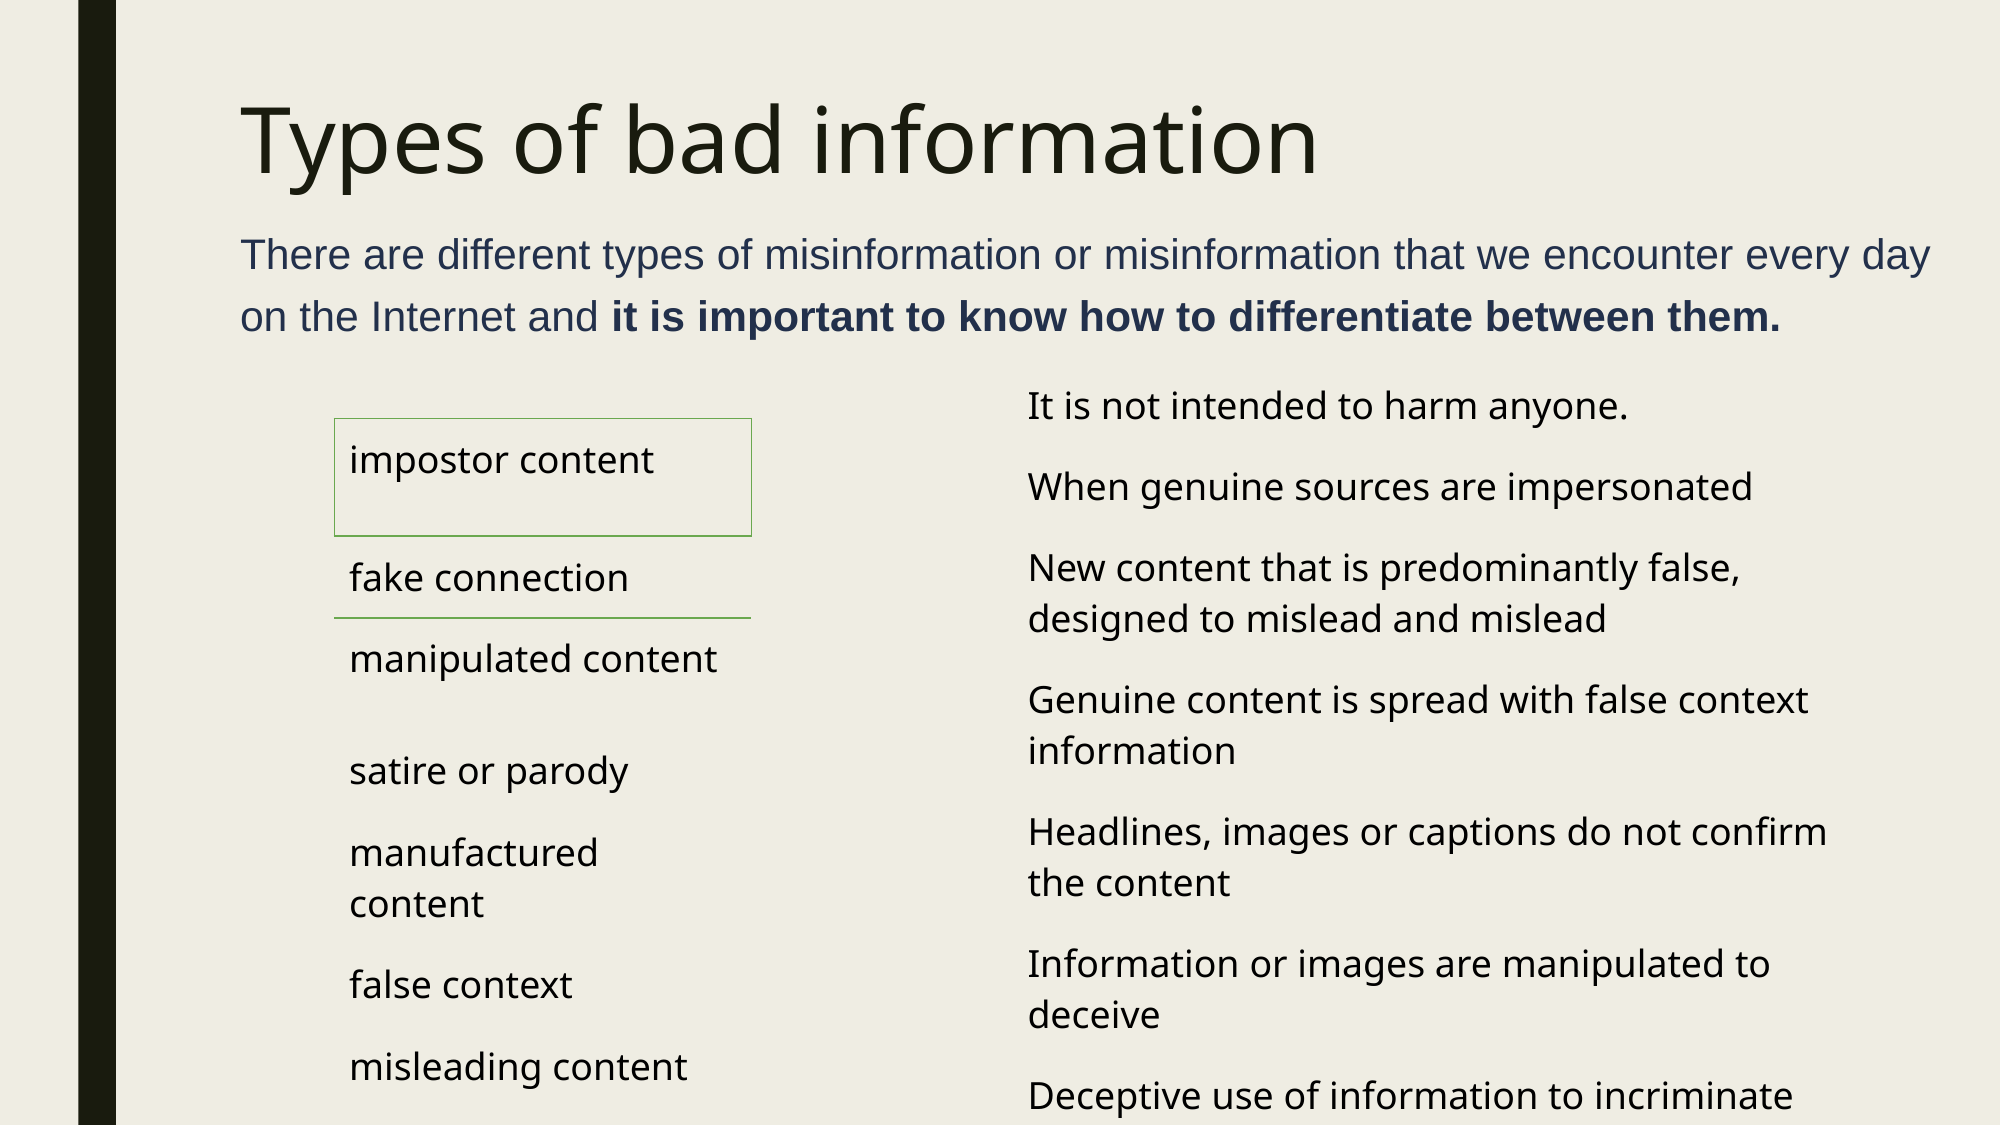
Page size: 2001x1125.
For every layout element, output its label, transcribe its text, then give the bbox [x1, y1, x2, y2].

table_cell Genuine content is spread with false context information [1013, 659, 1847, 791]
table_header It is not intended to harm anyone. [1013, 365, 1847, 446]
table_cell fake connection [334, 537, 751, 617]
list There are different types of misinformation or misinformation that we encounter every day on the Internet and it is important to know how to differentiate between them. [225, 209, 1966, 357]
title Types of bad information [225, 87, 1800, 209]
table_cell satire or parody [334, 730, 751, 812]
table_cell misleading content [334, 1025, 751, 1125]
table_cell manufactured content [334, 812, 751, 944]
table_cell New content that is predominantly false, designed to mislead and mislead [1013, 527, 1847, 659]
table_cell Information or images are manipulated to deceive [1013, 923, 1847, 1055]
table_header impostor content [335, 419, 751, 535]
table_cell Deceptive use of information to incriminate someone or something [1013, 1055, 1847, 1125]
table_cell false context [334, 944, 751, 1025]
table_cell manipulated content [334, 619, 751, 730]
table_cell Headlines, images or captions do not confirm the content [1013, 791, 1847, 923]
table_cell When genuine sources are impersonated [1013, 446, 1847, 527]
